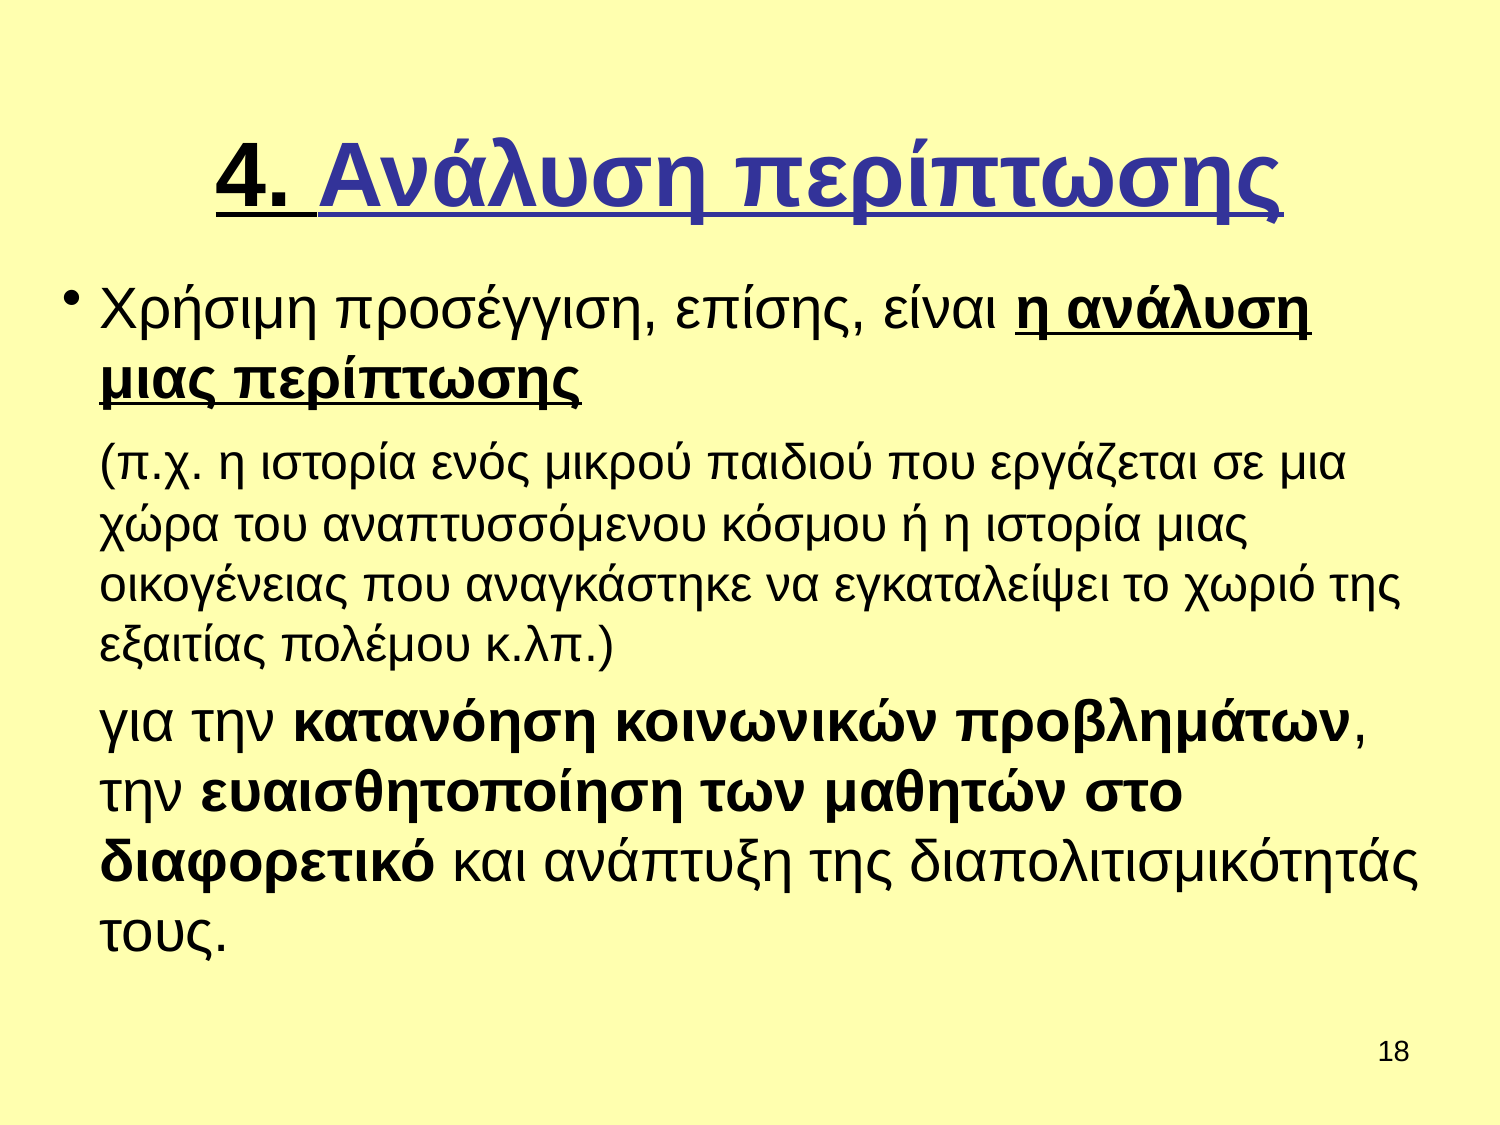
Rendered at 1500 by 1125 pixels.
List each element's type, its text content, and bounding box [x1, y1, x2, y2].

list Χρήσιμη προσέγγιση, επίσης, είναι η ανάλυση μιας περίπτωσης (π.χ. η ιστορία ενός μικρού παιδιού που εργάζεται σε μια χώρα του αναπτυσσόμενου κόσμου ή η ιστορία μιας οικογένειας που αναγκάστηκε να εγκαταλείψει το χωριό της εξαιτίας πολέμου κ.λπ.) για την κατανόηση κοινωνικών προβλημάτων, την ευαισθητοποίηση των μαθητών στο διαφορετικό και ανάπτυξη της διαπολιτισμικότητάς τους. [46, 262, 1442, 1020]
slide_number 18 [1074, 1024, 1426, 1103]
title 4. Ανάλυση περίπτωσης [74, 44, 1426, 233]
